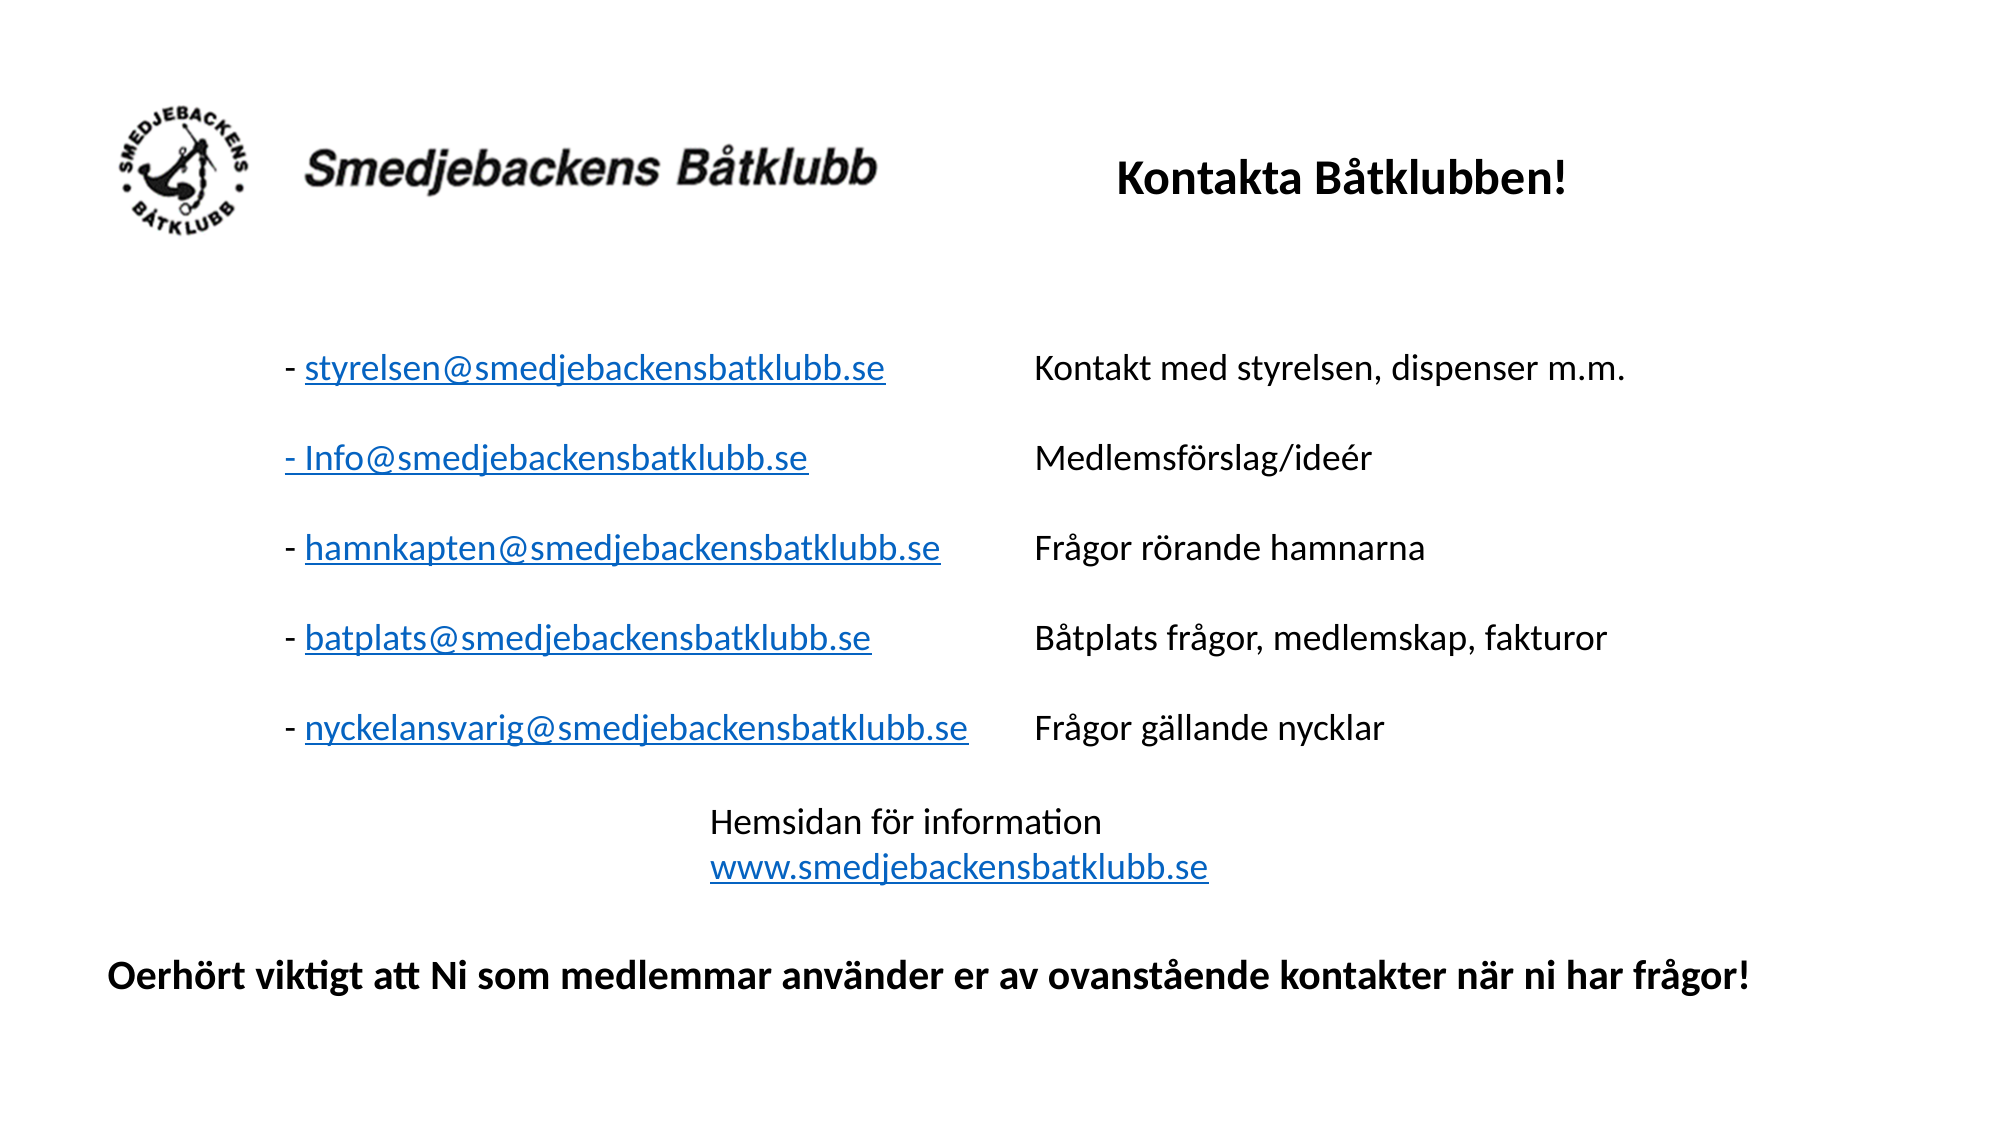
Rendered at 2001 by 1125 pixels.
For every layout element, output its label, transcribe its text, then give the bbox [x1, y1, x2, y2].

text_box - styrelsen@smedjebackensbatklubb.se Kontakt med styrelsen, dispenser m.m. - Info@smedjebackensbatklubb.se Medlemsförslag/ideér - hamnkapten@smedjebackensbatklubb.se Frågor rörande hamnarna - batplats@smedjebackensbatklubb.se Båtplats frågor, medlemskap, fakturor - nyckelansvarig@smedjebackensbatklubb.se Frågor gällande nycklar [269, 335, 1650, 755]
text_box Oerhört viktigt att Ni som medlemmar använder er av ovanstående kontakter när ni har frågor! [92, 940, 1767, 1006]
text_box Hemsidan för information www.smedjebackensbatklubb.se [695, 789, 1224, 939]
text_box Kontakta Båtklubben! [1102, 136, 1585, 212]
picture [94, 87, 901, 262]
